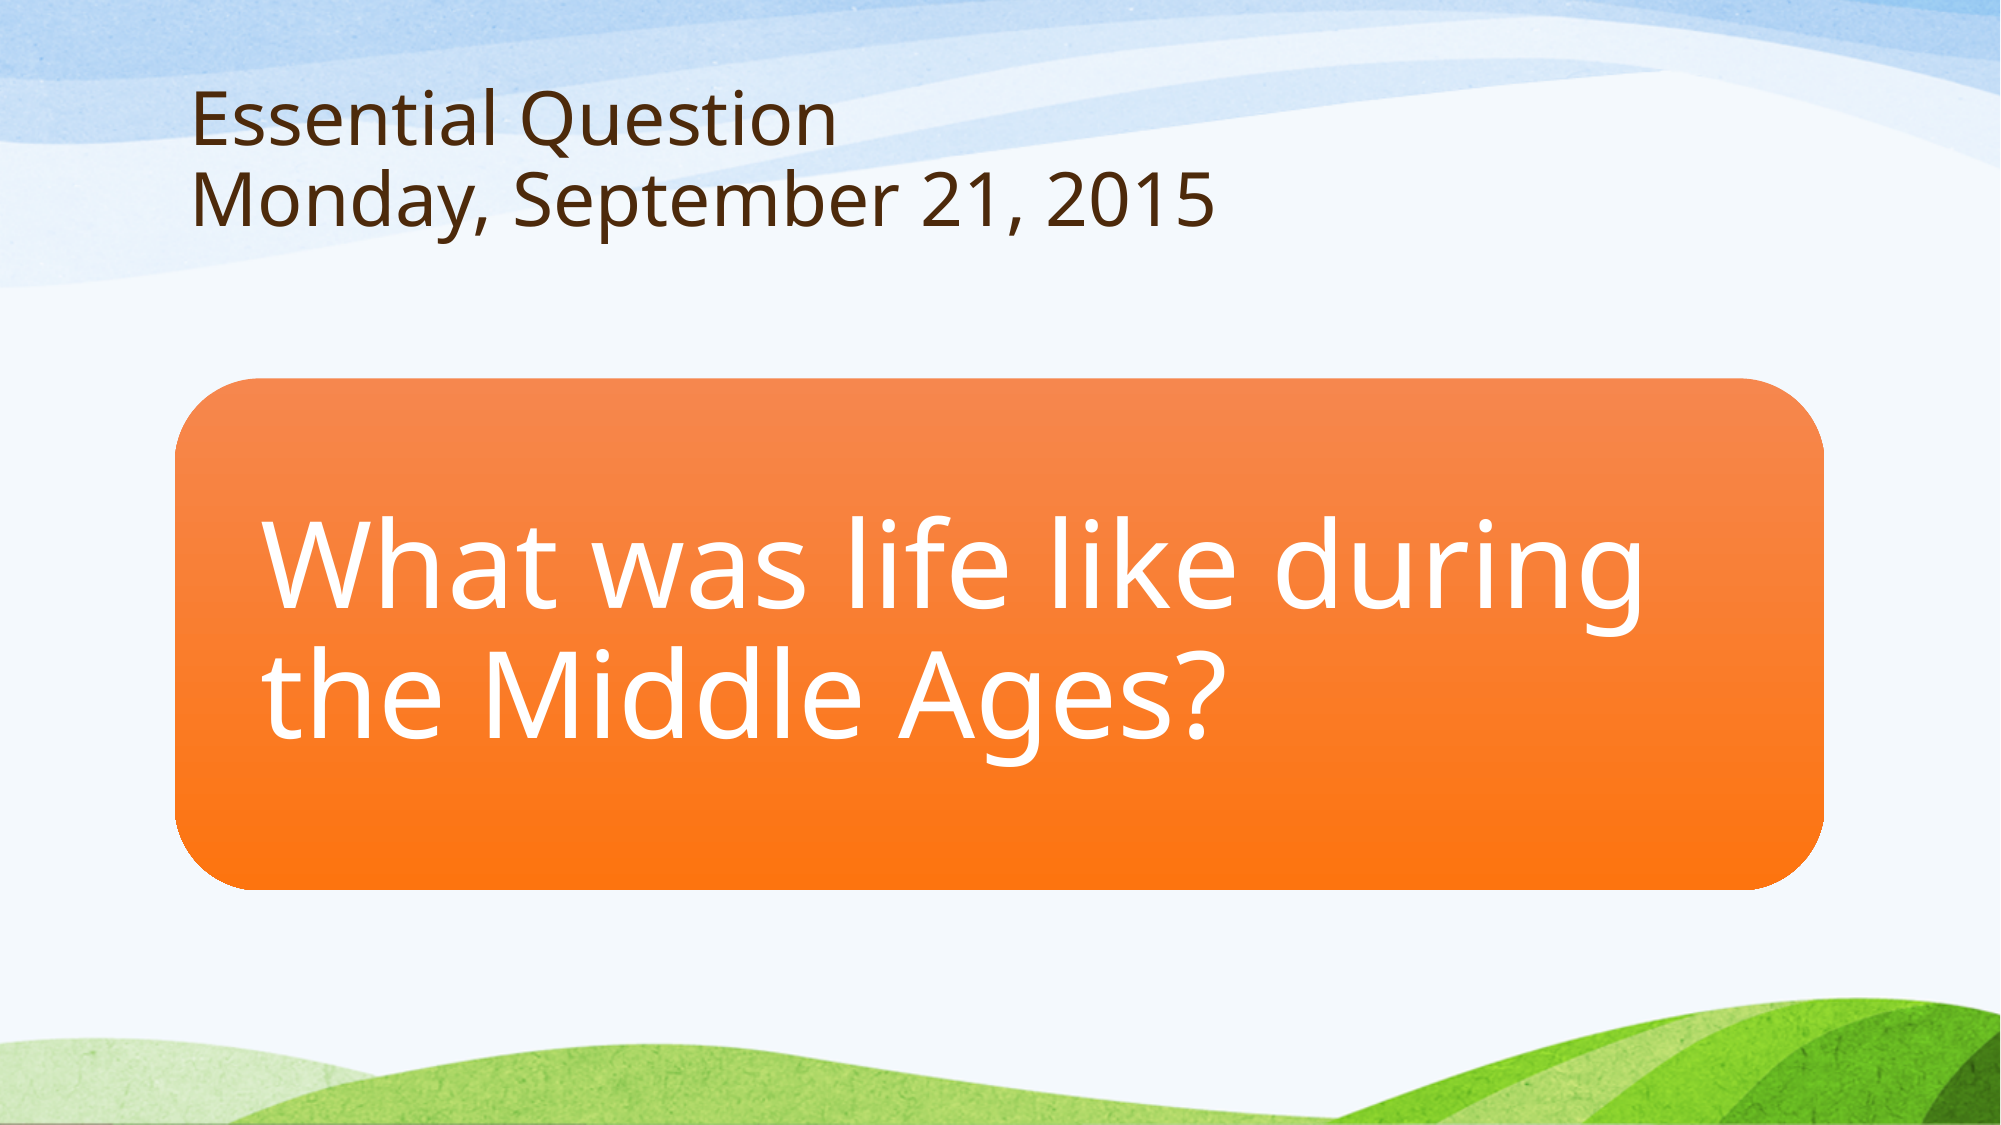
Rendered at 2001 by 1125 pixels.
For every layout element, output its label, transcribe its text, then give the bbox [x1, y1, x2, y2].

title Essential Question Monday, September 21, 2015 [174, 50, 1825, 250]
picture [0, 0, 2001, 1125]
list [174, 287, 1825, 982]
